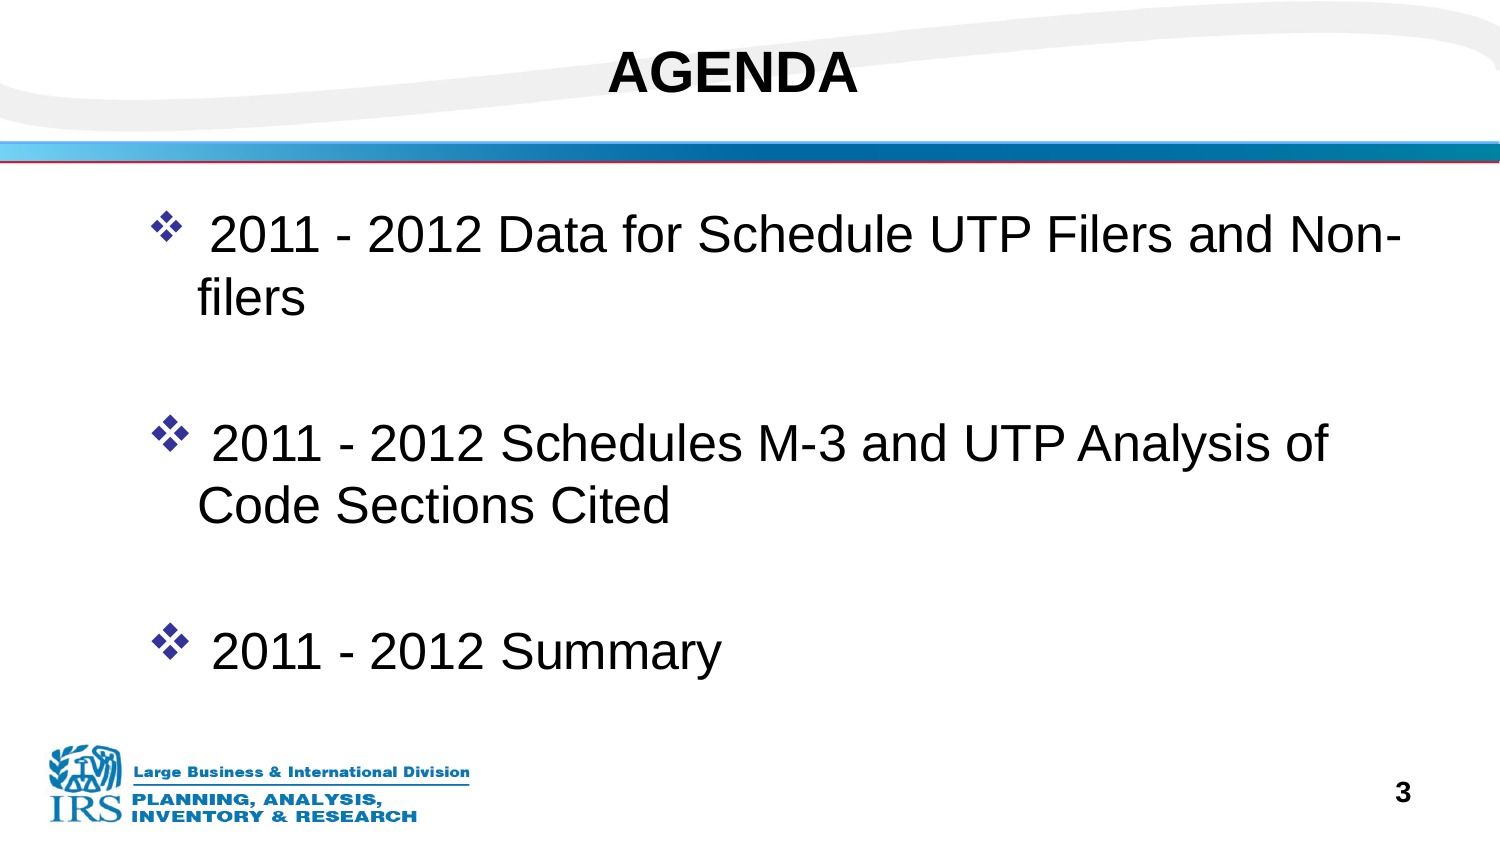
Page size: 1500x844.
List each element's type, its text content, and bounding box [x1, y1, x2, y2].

picture [0, 0, 1500, 165]
title AGENDA [85, 13, 1382, 125]
picture [37, 733, 517, 836]
slide_number 3 [1259, 766, 1426, 826]
list 2011 - 2012 Data for Schedule UTP Filers and Non-filers 2011 - 2012 Schedules M-3 and UTP Analysis of Code Sections Cited 2011 - 2012 Summary [133, 194, 1431, 729]
